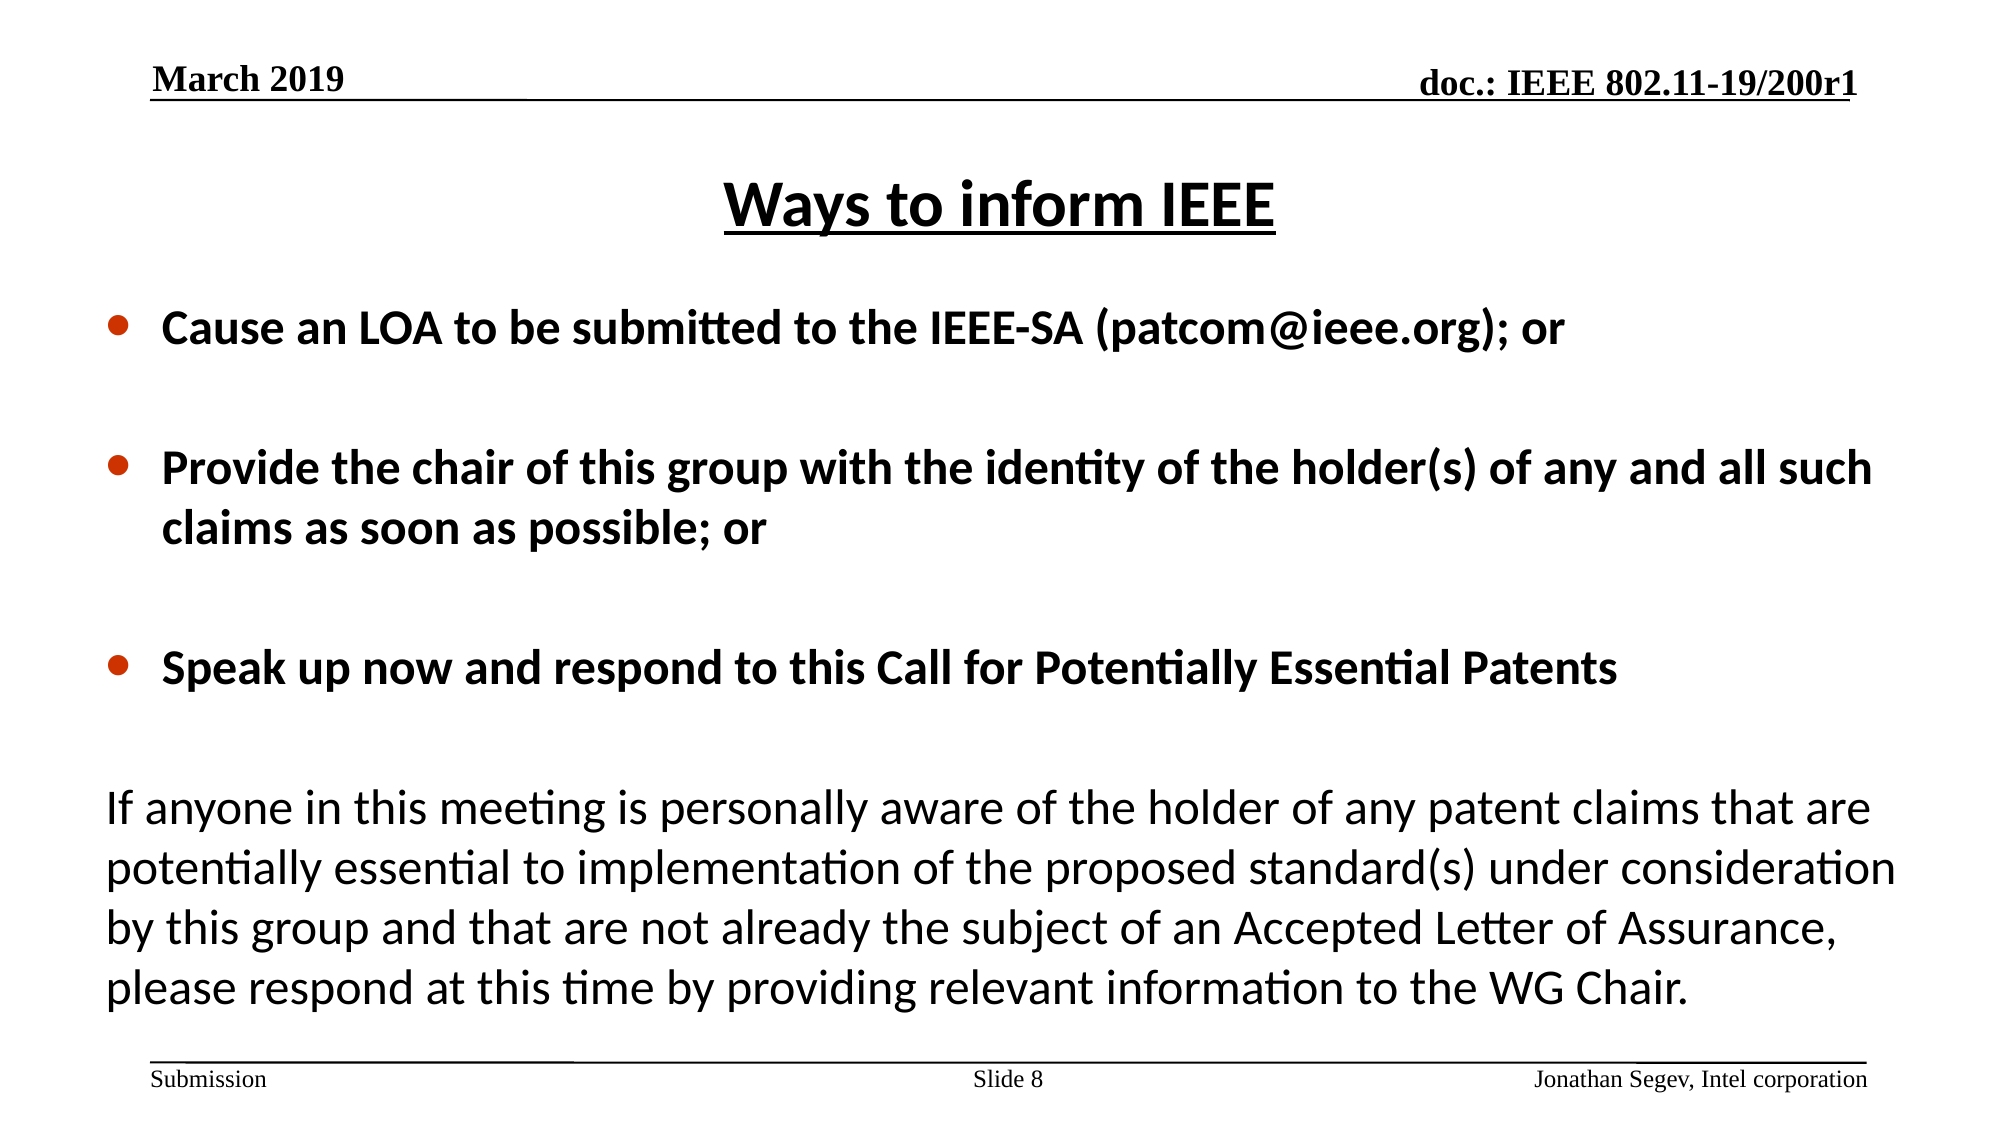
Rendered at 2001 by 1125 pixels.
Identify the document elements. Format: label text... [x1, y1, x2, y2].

slide_number Slide 8 [950, 1061, 1067, 1123]
list Cause an LOA to be submitted to the IEEE-SA (patcom@ieee.org); or Provide the chair of this group with the identity of the holder(s) of any and all such claims as soon as possible; or Speak up now and respond to this Call for Potentially Essential Patents If anyone in this meeting is personally aware of the holder of any patent claims that are potentially essential to implementation of the proposed standard(s) under consideration by this group and that are not already the subject of an Accepted Letter of Assurance, please respond at this time by providing relevant information to the WG Chair. [90, 286, 1946, 1000]
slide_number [152, 54, 563, 100]
title Ways to inform IEEE [149, 112, 1850, 286]
footer Jonathan Segev, Intel corporation [1171, 1061, 1869, 1093]
